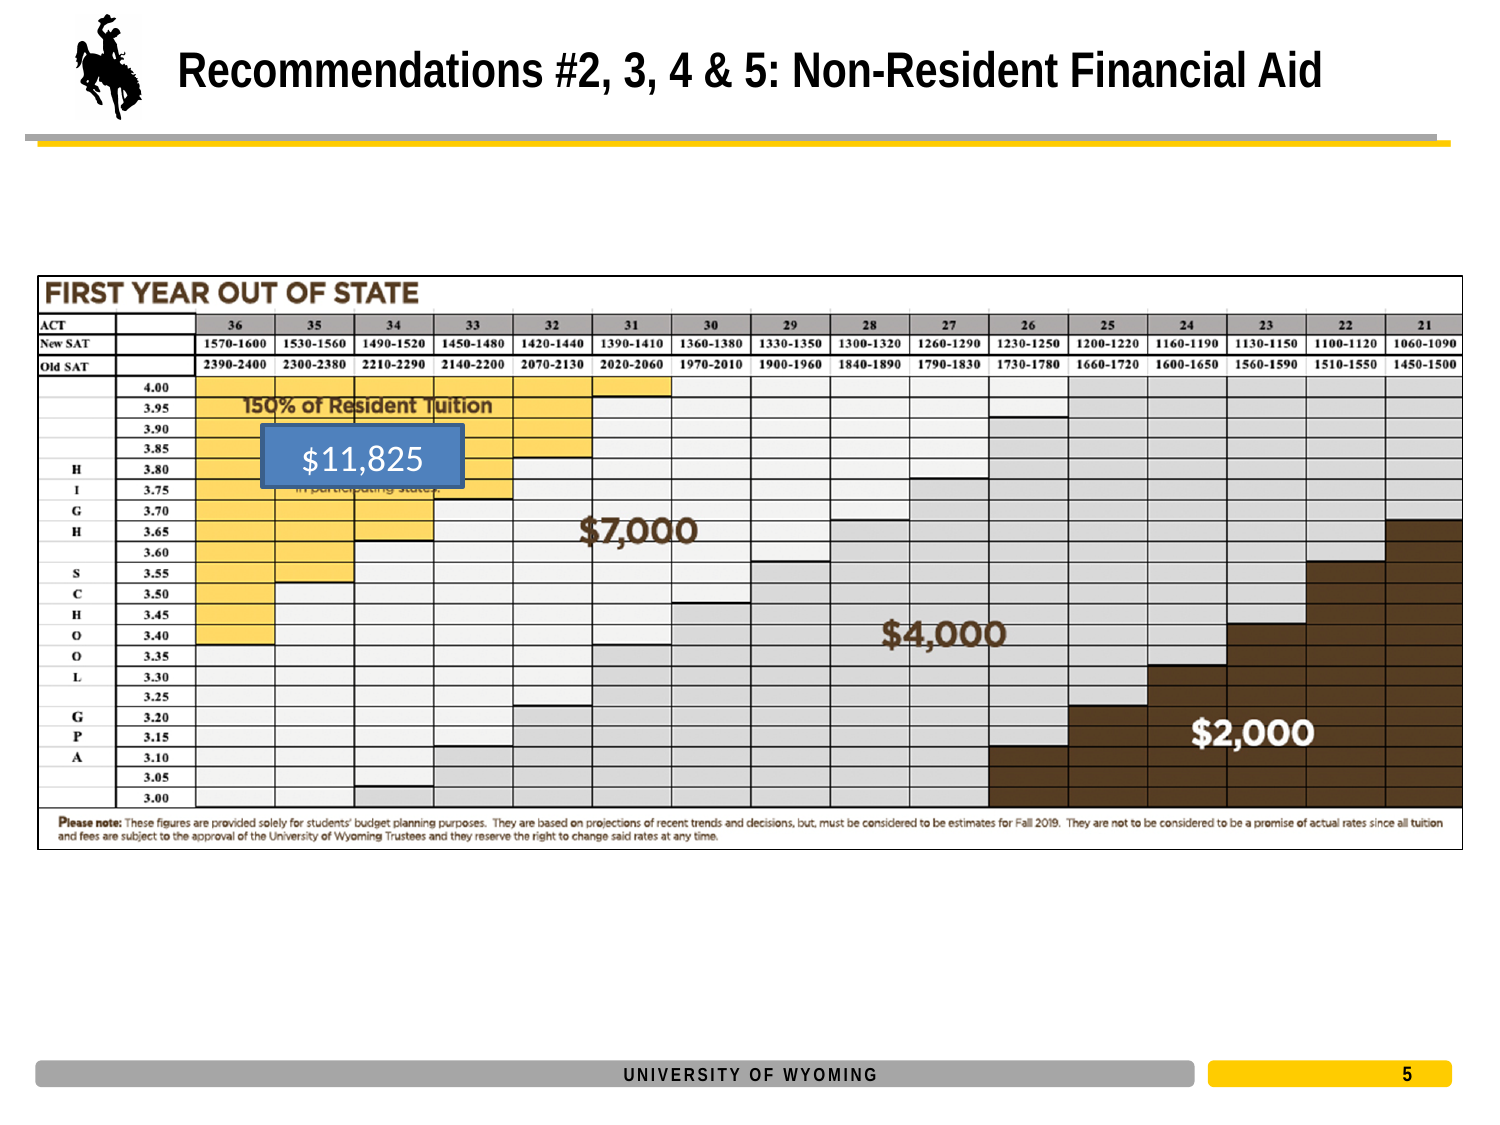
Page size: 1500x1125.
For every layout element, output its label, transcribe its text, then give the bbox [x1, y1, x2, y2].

picture [75, 14, 142, 120]
title Recommendations #2, 3, 4 & 5: Non-Resident Financial Aid [162, 22, 1475, 113]
picture [37, 275, 1463, 850]
slide_number 5 [1387, 1058, 1463, 1088]
